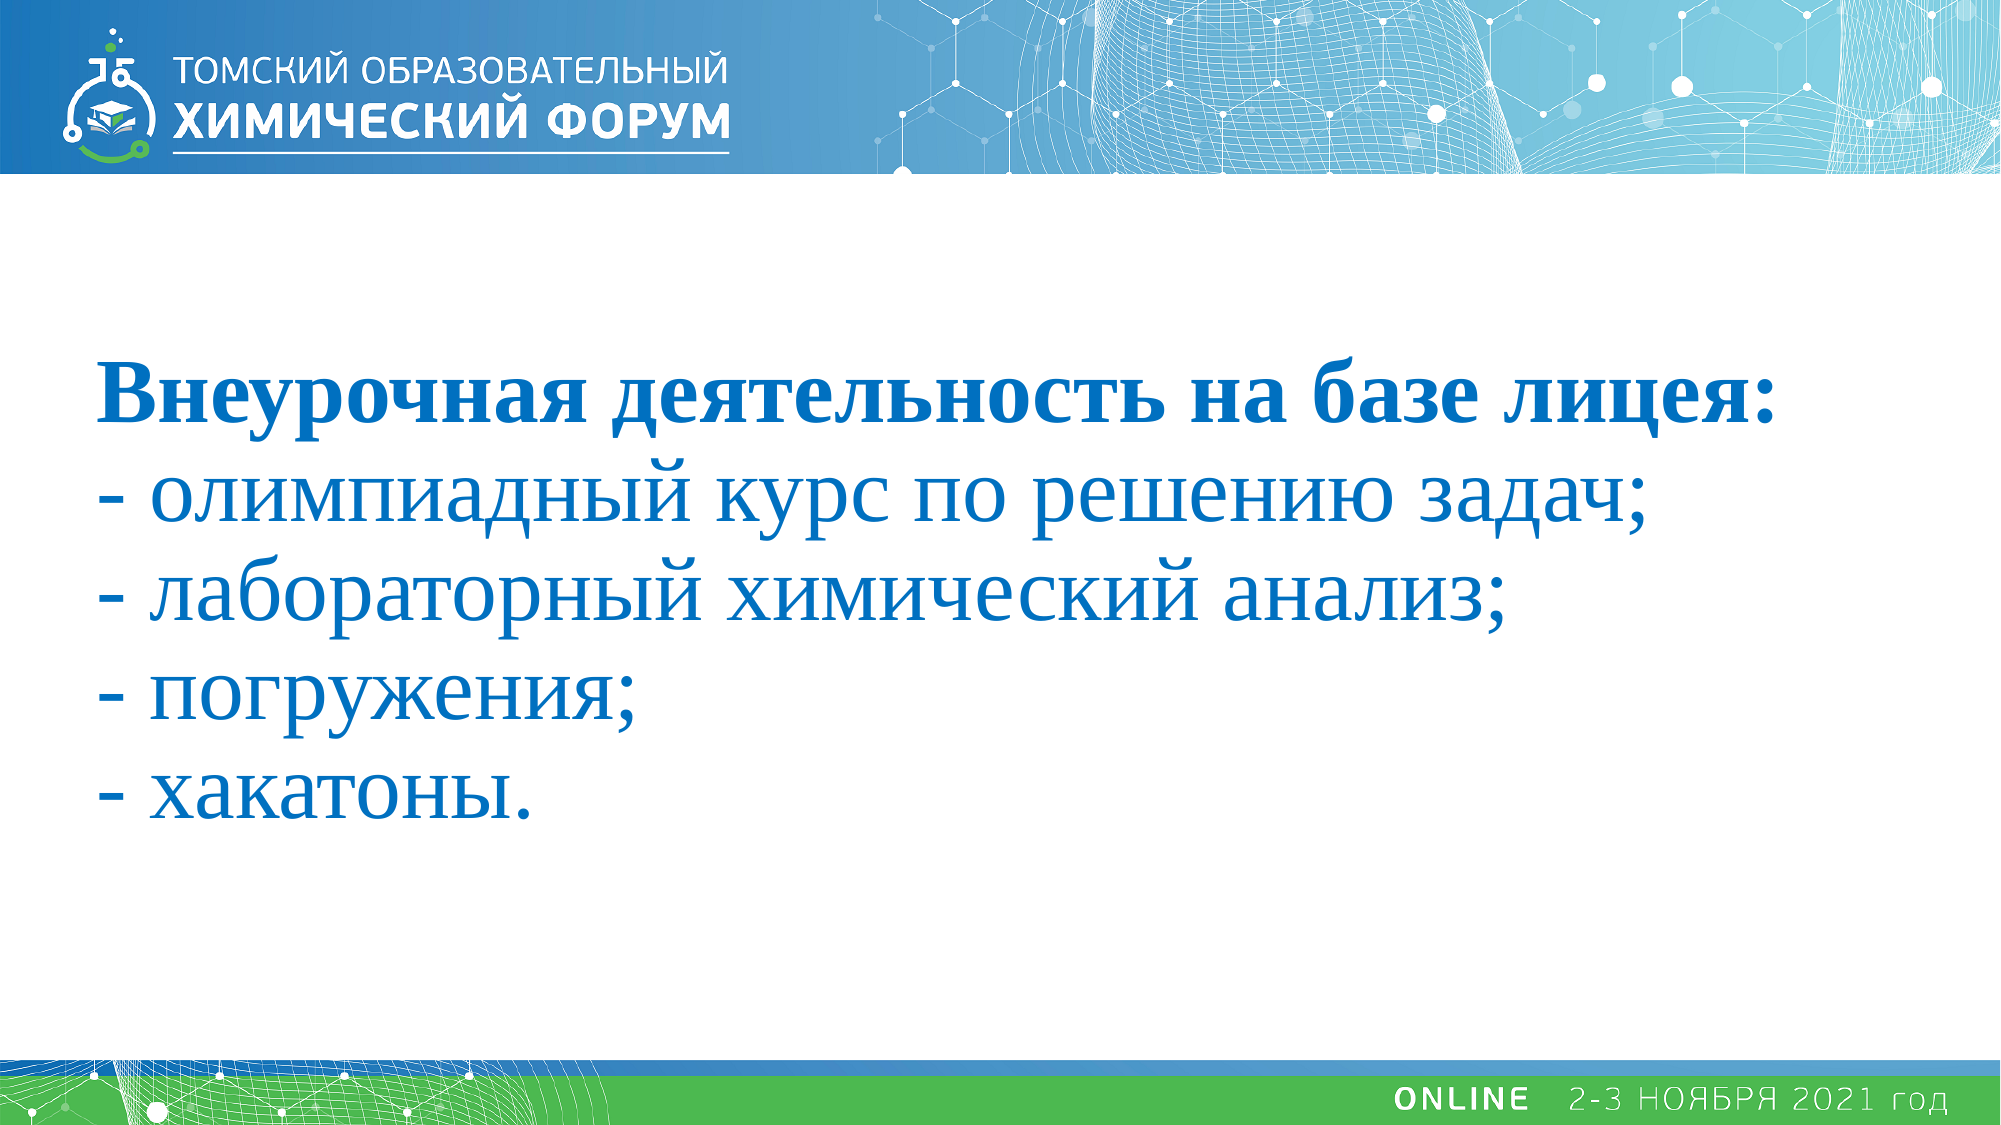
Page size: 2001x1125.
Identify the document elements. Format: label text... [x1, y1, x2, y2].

picture [0, 0, 2001, 1125]
title Внеурочная деятельность на базе лицея: - олимпиадный курс по решению задач; - лабораторный химический анализ; - погружения; - хакатоны. [81, 202, 1886, 979]
